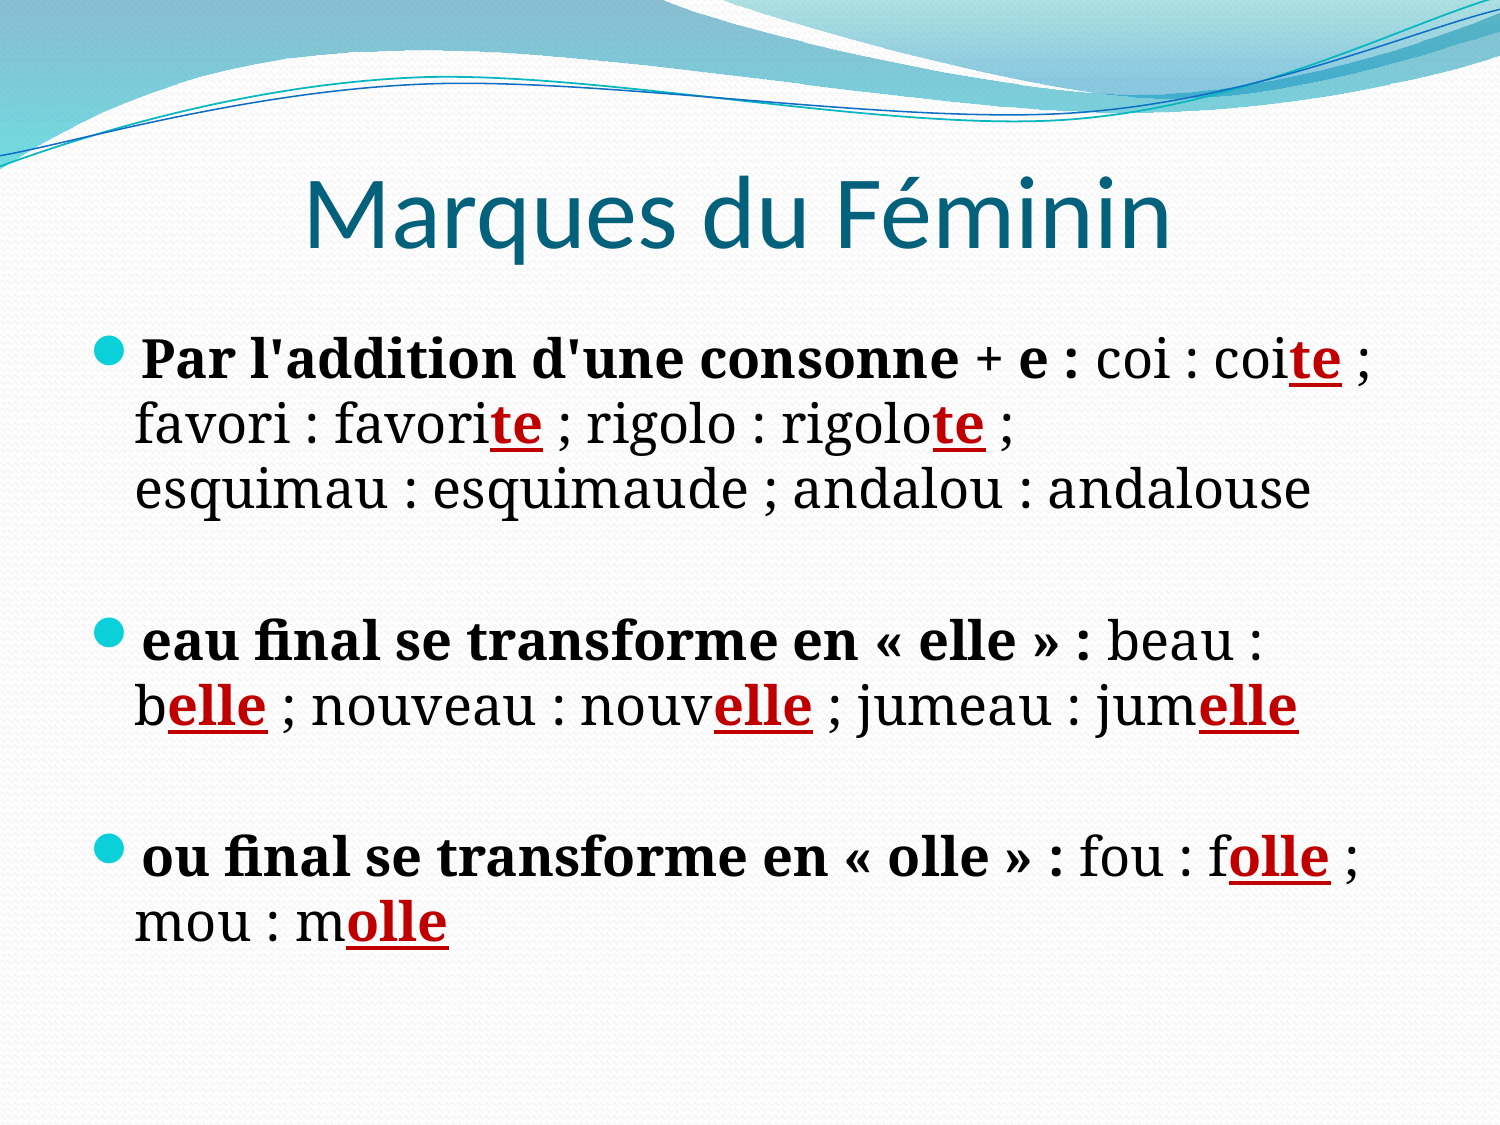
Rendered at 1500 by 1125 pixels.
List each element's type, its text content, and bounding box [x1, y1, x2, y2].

title Marques du Féminin [75, 82, 1425, 270]
list Par l'addition d'une consonne + e : coi : coite ; favori : favorite ; rigolo : rigolote ; esquimau : esquimaude ; andalou : andalouse eau final se transforme en « elle » : beau : belle ; nouveau : nouvelle ; jumeau : jumelle ou final se transforme en « olle » : fou : folle ; mou : molle [75, 317, 1425, 1038]
